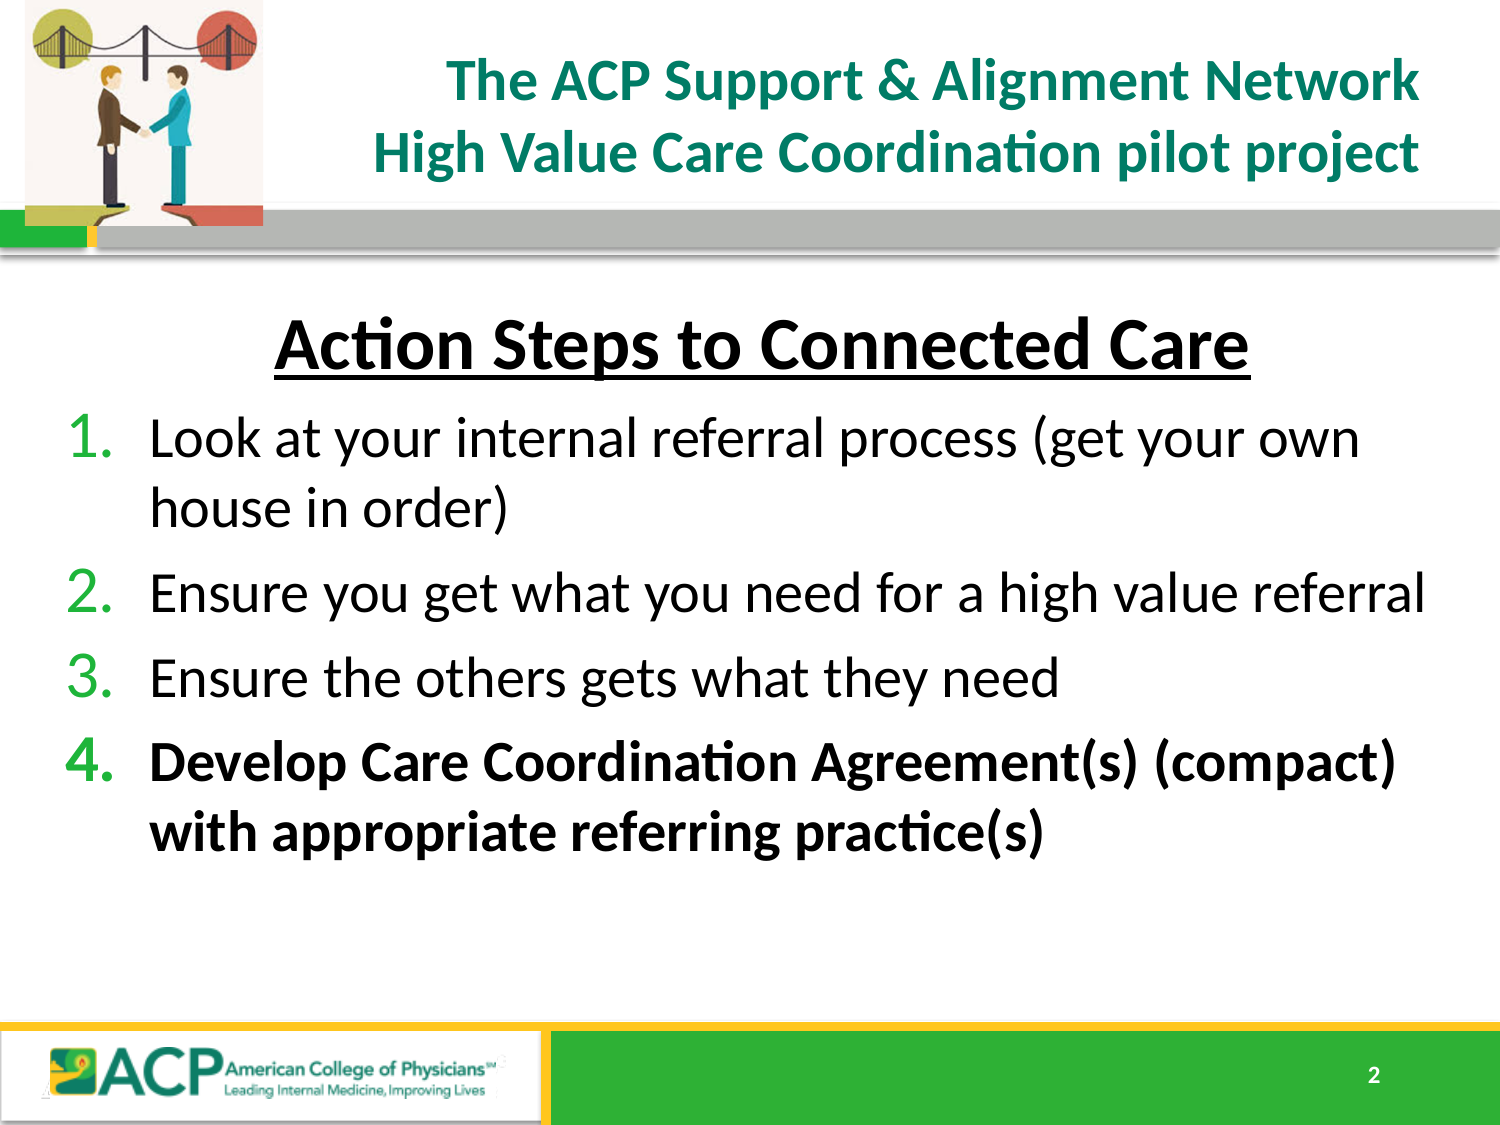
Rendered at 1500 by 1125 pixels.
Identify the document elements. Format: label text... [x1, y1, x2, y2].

list Action Steps to Connected Care Look at your internal referral process (get your own house in order) Ensure you get what you need for a high value referral Ensure the others gets what they need Develop Care Coordination Agreement(s) (compact) with appropriate referring practice(s) [50, 287, 1475, 1011]
picture [24, 0, 264, 226]
picture [50, 1047, 496, 1099]
title The ACP Support & Alignment Network High Value Care Coordination pilot project [268, 31, 1450, 194]
